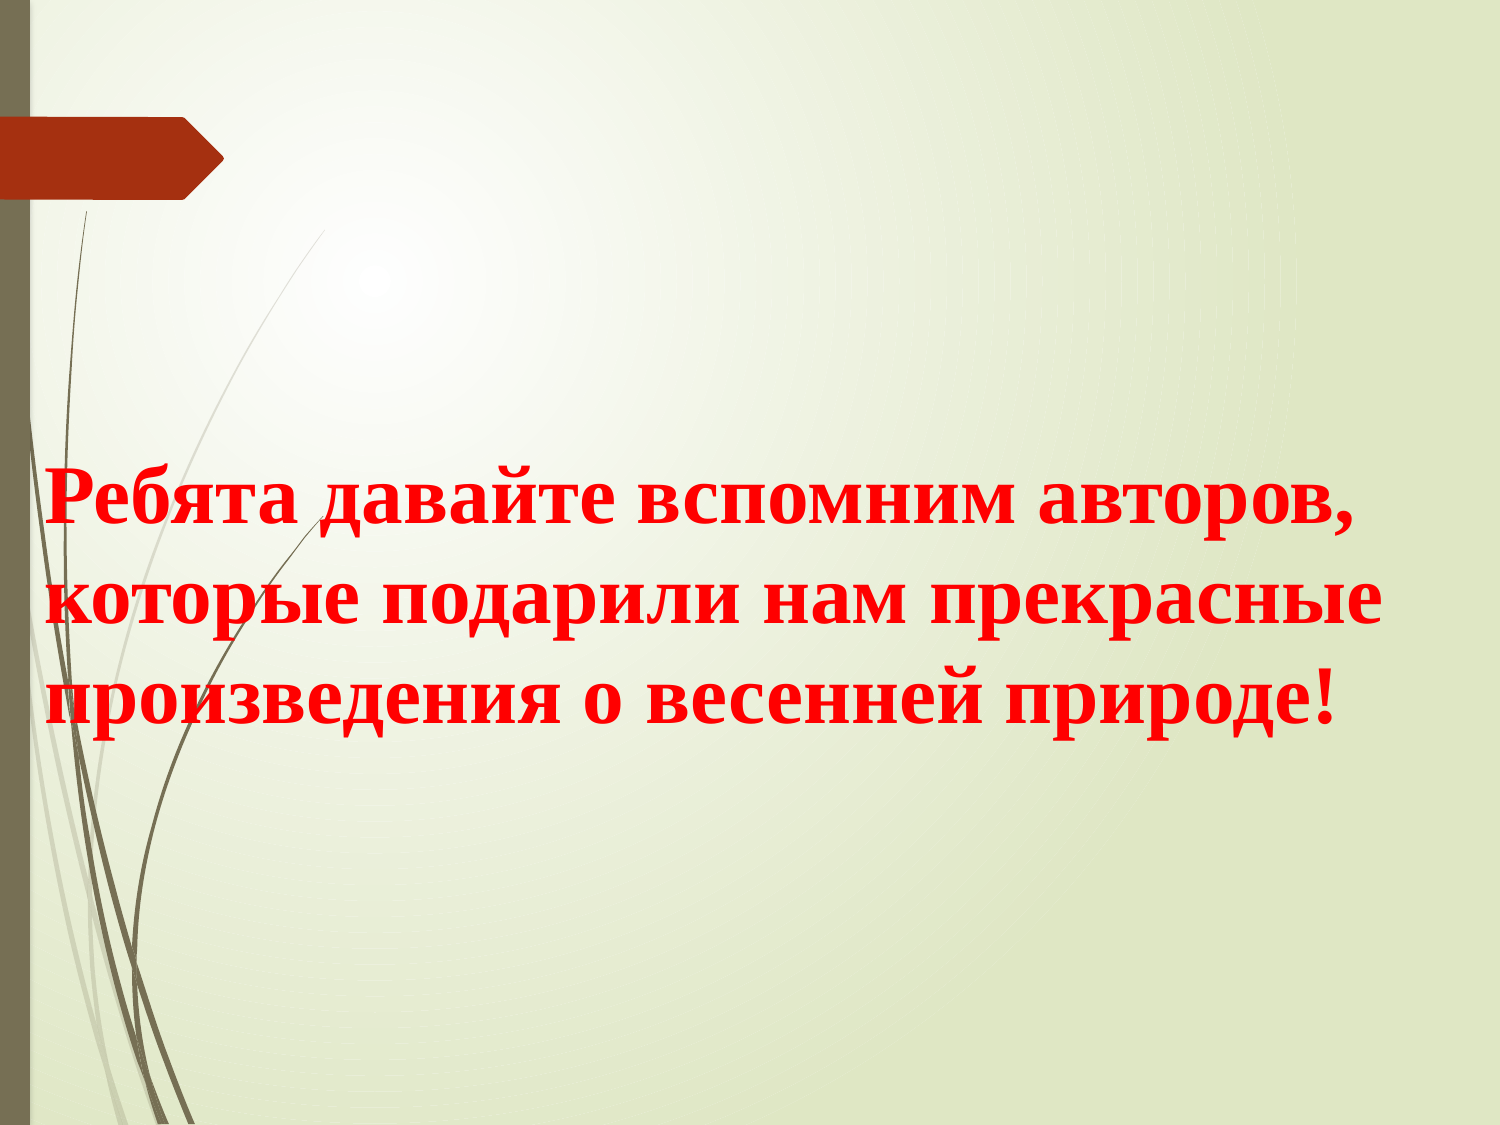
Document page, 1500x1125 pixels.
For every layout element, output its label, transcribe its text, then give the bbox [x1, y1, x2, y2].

text_box Ребята давайте вспомним авторов, которые подарили нам прекрасные произведения о весенней природе! [29, 432, 1471, 748]
